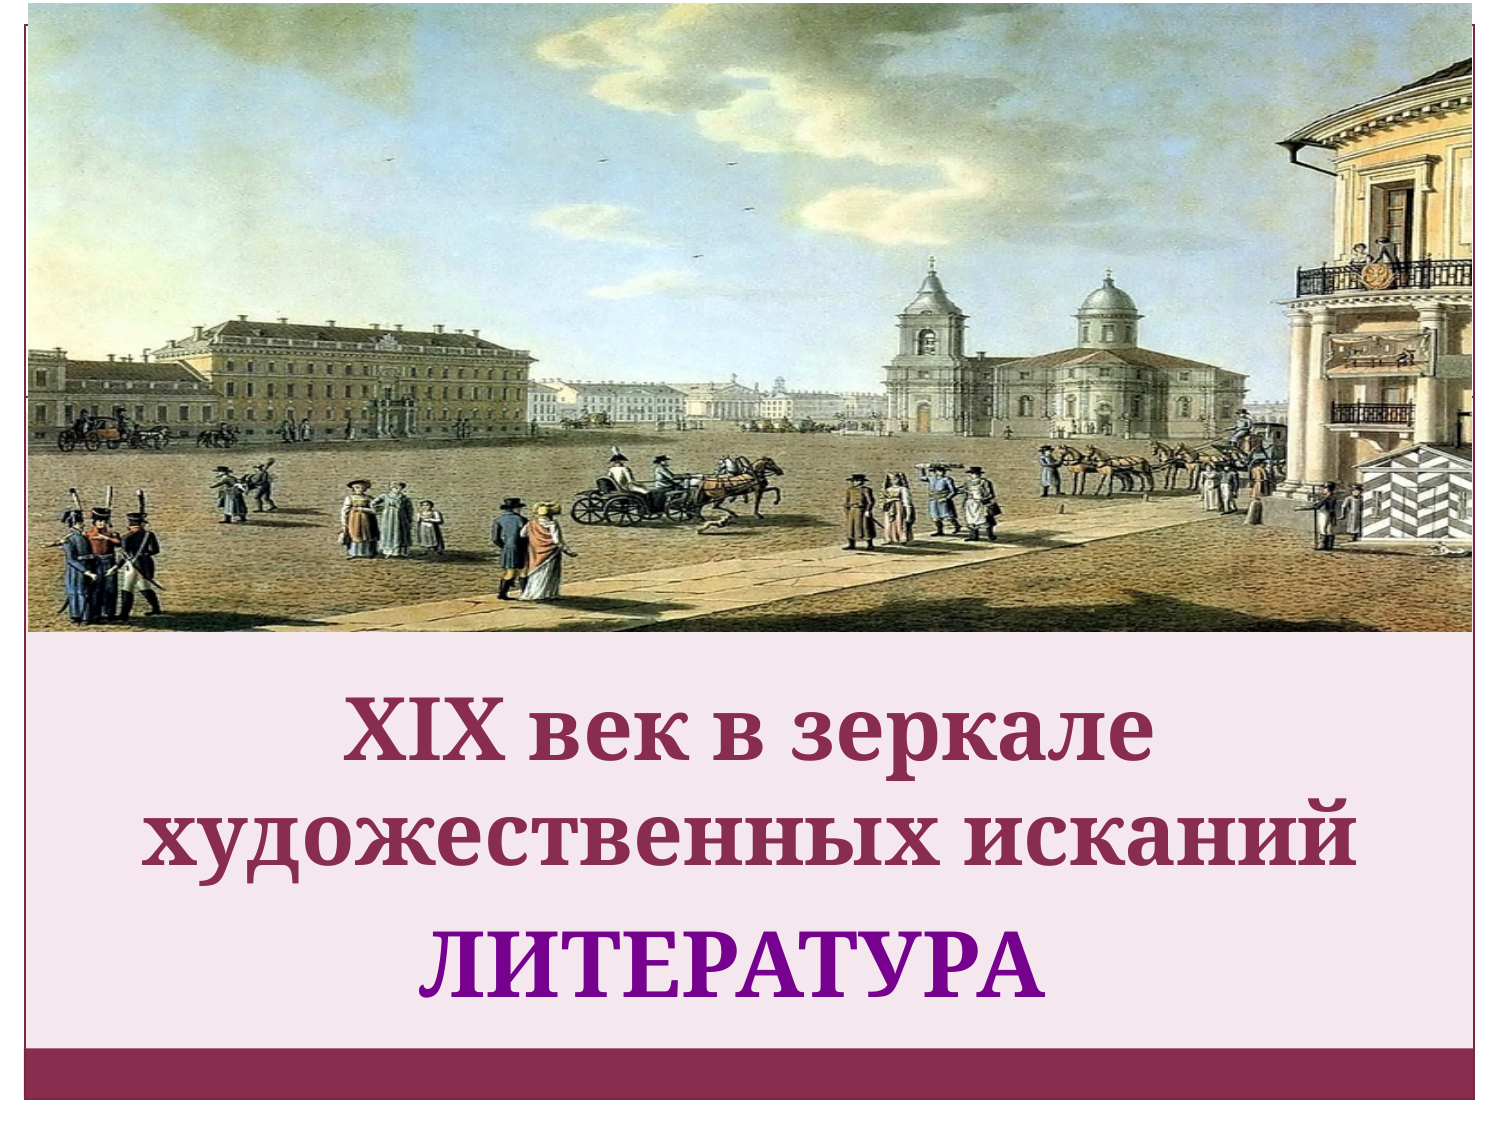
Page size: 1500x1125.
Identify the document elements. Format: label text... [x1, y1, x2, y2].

text_box XIX век в зеркале художественных исканий [53, 665, 1447, 891]
picture [28, 3, 1472, 633]
text_box Литература [159, 898, 1306, 1125]
